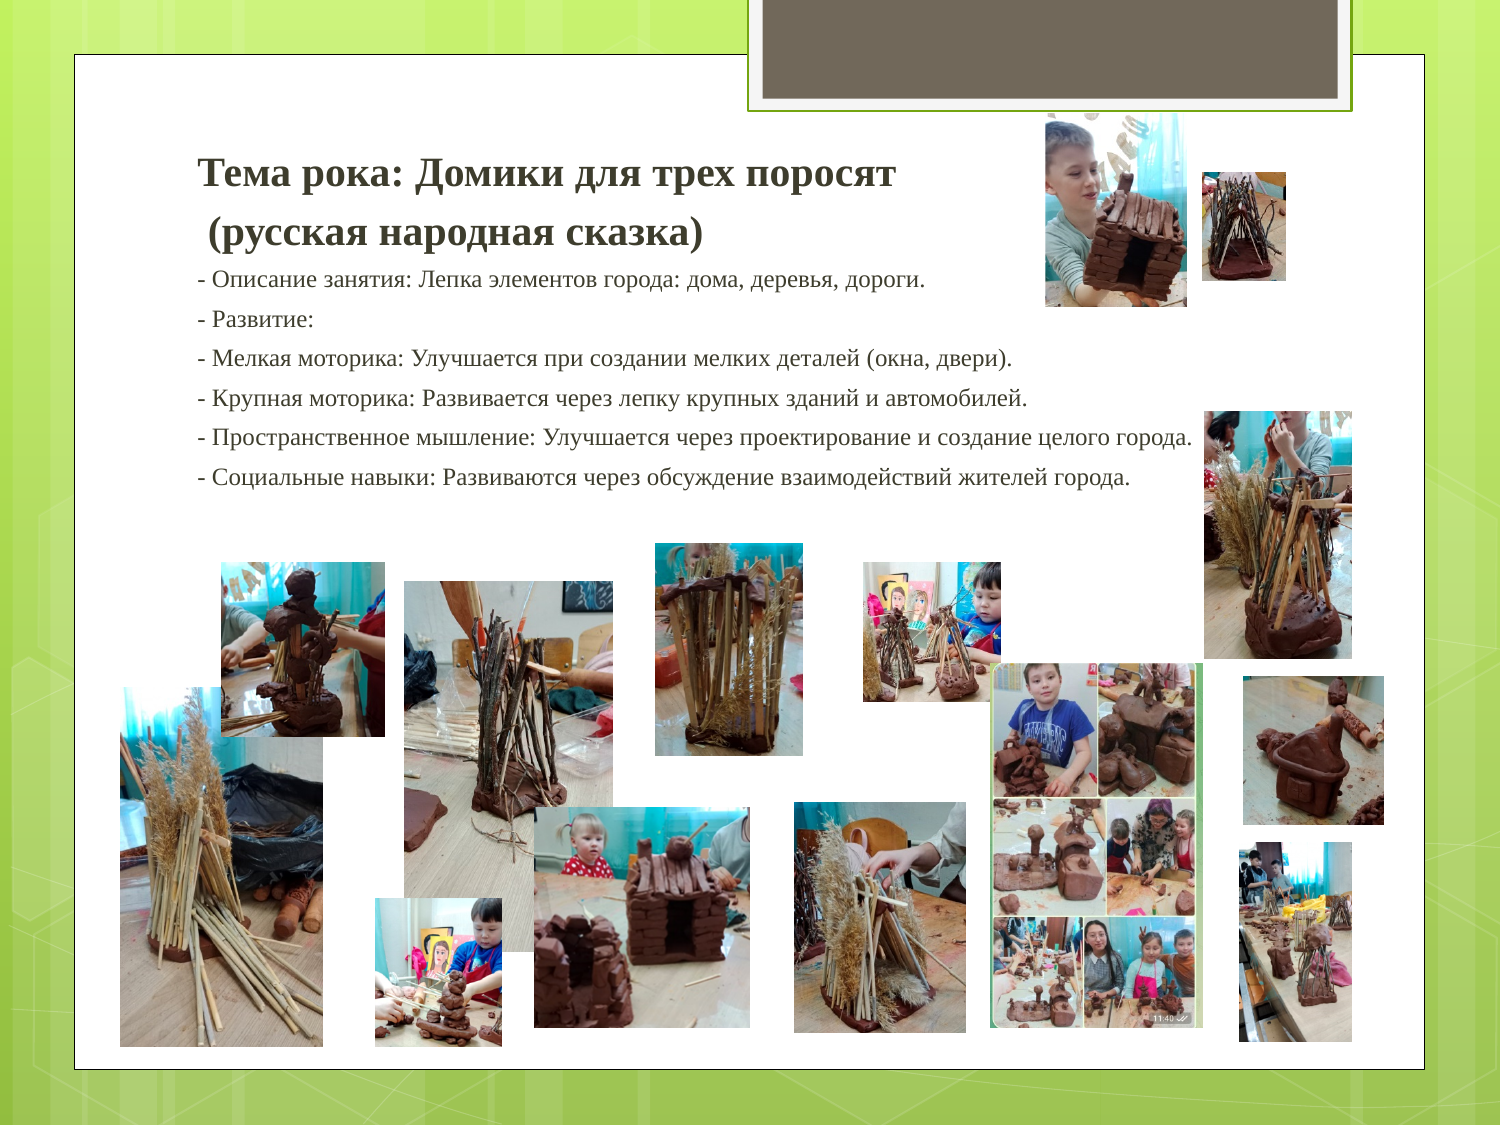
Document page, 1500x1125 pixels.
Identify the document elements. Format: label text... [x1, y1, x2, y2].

list Тема рока: Домики для трех поросят (русская народная сказка) - Описание занятия: Лепка элементов города: дома, деревья, дороги. - Развитие: - Мелкая моторика: Улучшается при создании мелких деталей (окна, двери). - Крупная моторика: Развивается через лепку крупных зданий и автомобилей. - Пространственное мышление: Улучшается через проектирование и создание целого города. - Социальные навыки: Развиваются через обсуждение взаимодействий жителей города. [171, 137, 1283, 957]
picture [1201, 172, 1286, 281]
picture [1045, 113, 1187, 307]
picture [375, 581, 751, 1047]
picture [655, 543, 803, 756]
picture [1243, 676, 1384, 825]
picture [1204, 410, 1353, 659]
picture [794, 801, 967, 1034]
picture [1239, 842, 1352, 1042]
picture [863, 561, 1203, 1028]
picture [119, 561, 385, 1048]
